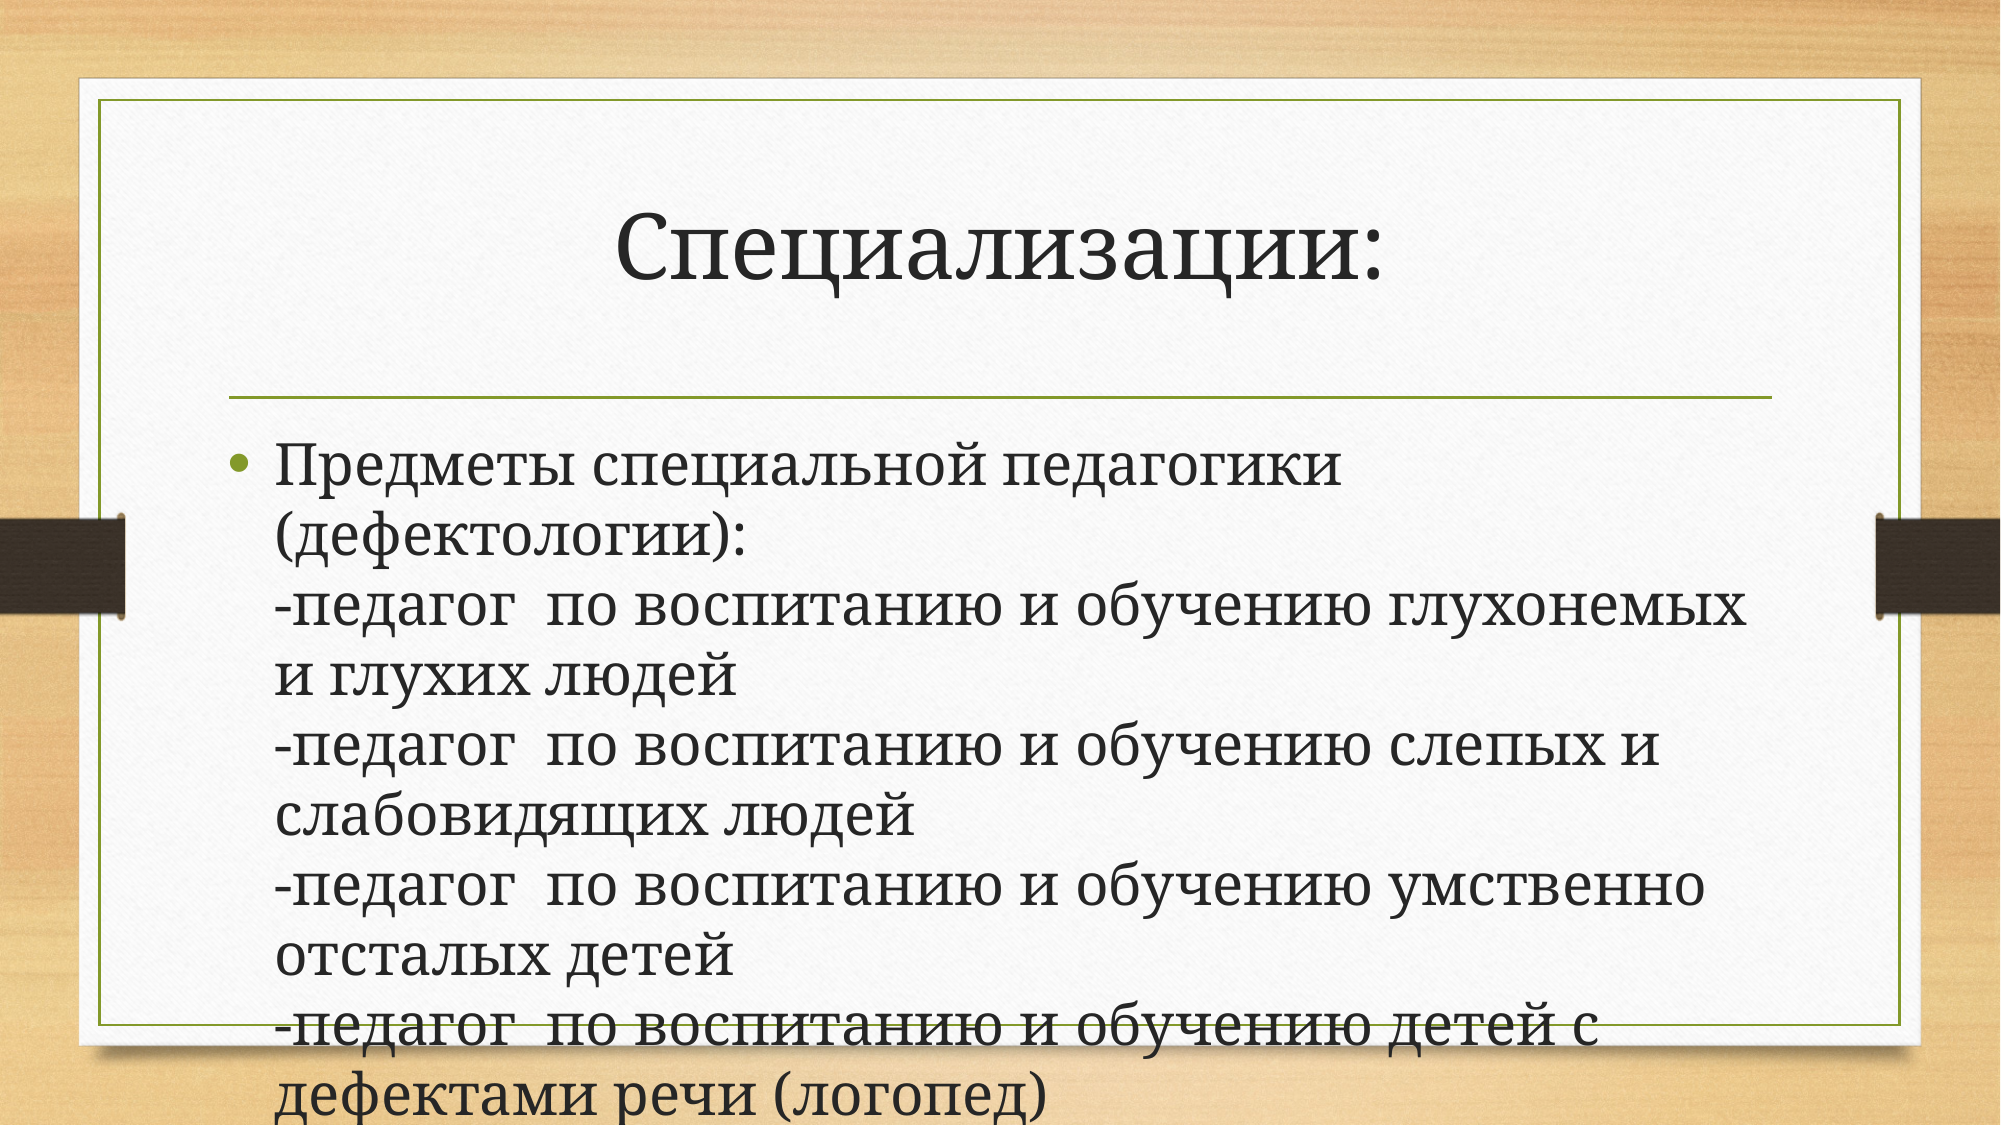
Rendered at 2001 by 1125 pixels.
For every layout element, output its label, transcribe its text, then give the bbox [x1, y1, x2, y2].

list Предметы специальной педагогики (дефектологии): -педагог по воспитанию и обучению глухонемых и глухих людей -педагог по воспитанию и обучению слепых и слабовидящих людей -педагог по воспитанию и обучению умственно отсталых детей -педагог по воспитанию и обучению детей с дефектами речи (логопед) [212, 419, 1788, 964]
picture [0, 0, 2001, 1125]
title Специализации: [212, 161, 1788, 326]
